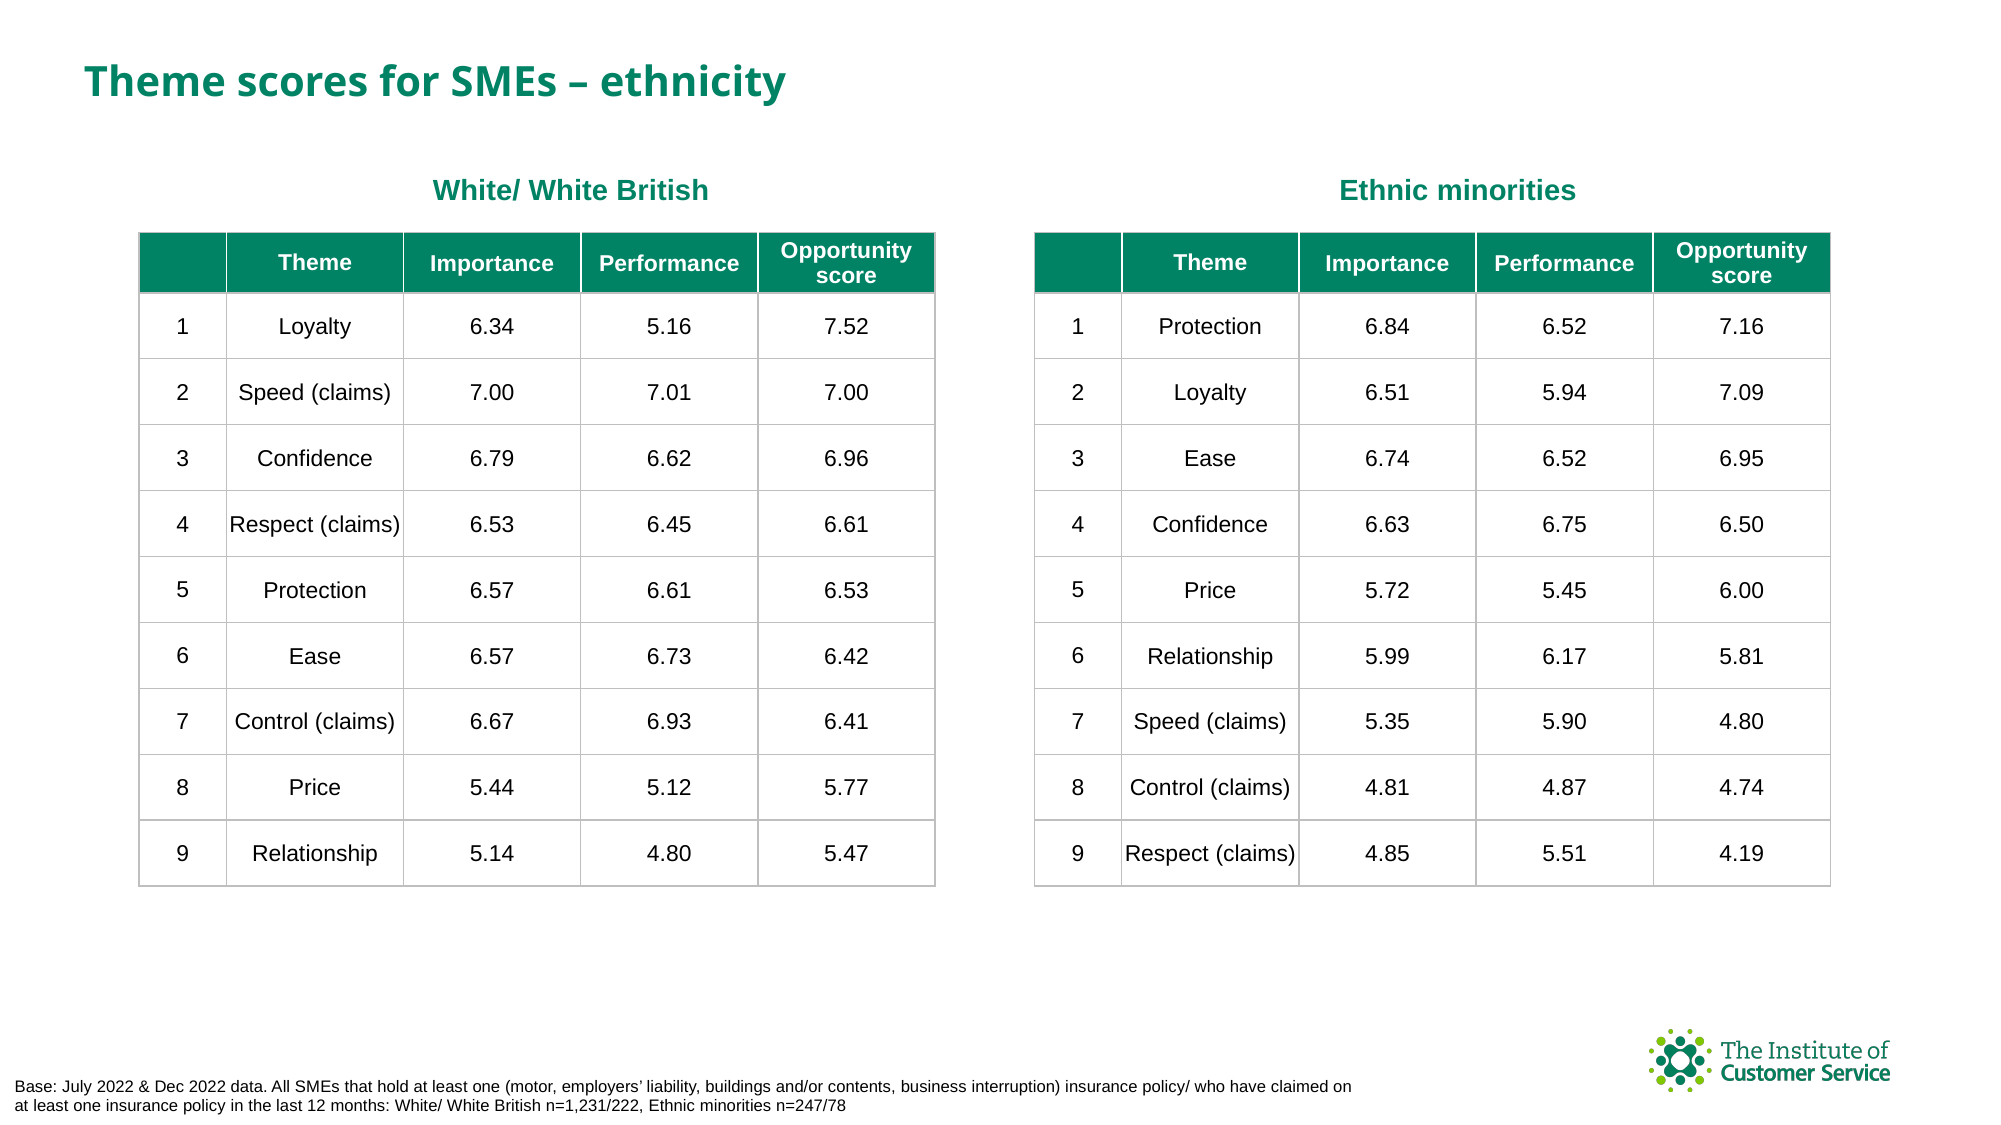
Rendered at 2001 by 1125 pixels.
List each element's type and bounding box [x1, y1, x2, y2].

table_header [1035, 233, 1121, 292]
table_cell [581, 821, 757, 885]
table_cell [404, 755, 580, 819]
table_cell [759, 821, 934, 885]
table_cell [1035, 294, 1121, 358]
table_cell [759, 359, 934, 424]
table_cell [140, 821, 226, 885]
table_cell [1477, 755, 1653, 819]
table_cell [1035, 689, 1121, 754]
table_cell [1300, 623, 1475, 688]
table_cell [759, 491, 934, 556]
table_header [1477, 233, 1652, 292]
table_cell [1035, 491, 1121, 556]
table_cell [227, 755, 403, 819]
table_cell [1477, 821, 1653, 885]
table_cell [227, 821, 403, 885]
table_cell [1477, 491, 1653, 556]
table_header [759, 233, 934, 292]
text_box [0, 1067, 1385, 1125]
table_cell [140, 623, 226, 688]
table_header [227, 233, 403, 292]
table_cell [404, 623, 580, 688]
text_box [418, 163, 729, 214]
table_cell [140, 557, 226, 622]
table_cell [404, 425, 580, 490]
table_cell [1654, 491, 1830, 556]
picture [1649, 1029, 1890, 1092]
table_cell [581, 294, 757, 358]
table_cell [227, 491, 403, 556]
text_box [69, 47, 1912, 113]
table_cell [759, 755, 934, 819]
table_cell [1035, 623, 1121, 688]
table_cell [759, 623, 934, 688]
table_cell [1122, 359, 1298, 424]
table_cell [1654, 755, 1830, 819]
table_cell [1477, 425, 1653, 490]
table_cell [1477, 294, 1653, 358]
table_header [1123, 233, 1298, 292]
table_cell [140, 294, 226, 358]
table_cell [1300, 425, 1475, 490]
table_cell [581, 557, 757, 622]
table_cell [581, 689, 757, 754]
table_cell [1035, 359, 1121, 424]
table_cell [404, 689, 580, 754]
table_cell [1300, 491, 1475, 556]
table_cell [1477, 623, 1653, 688]
table_cell [140, 755, 226, 819]
table_cell [1122, 689, 1298, 754]
table_cell [140, 359, 226, 424]
table_cell [581, 425, 757, 490]
table_cell [1477, 557, 1653, 622]
table_cell [1122, 623, 1298, 688]
table_cell [581, 623, 757, 688]
table_cell [140, 689, 226, 754]
text_box [1324, 163, 1635, 214]
table_cell [1122, 755, 1298, 819]
table_cell [1477, 359, 1653, 424]
table_cell [1122, 821, 1298, 885]
table_cell [1654, 623, 1830, 688]
table_cell [1300, 557, 1475, 622]
table_cell [581, 491, 757, 556]
table_cell [140, 425, 226, 490]
table_cell [1035, 557, 1121, 622]
table_cell [759, 294, 934, 358]
table_cell [1654, 557, 1830, 622]
table_cell [227, 425, 403, 490]
table_cell [1654, 359, 1830, 424]
table_cell [1654, 821, 1830, 885]
table_cell [1300, 359, 1475, 424]
table_cell [1300, 821, 1475, 885]
table_cell [581, 359, 757, 424]
table_cell [227, 623, 403, 688]
table_cell [227, 557, 403, 622]
table_cell [140, 491, 226, 556]
table_cell [1122, 491, 1298, 556]
table_header [1654, 233, 1830, 292]
table_cell [1300, 294, 1475, 358]
table_header [404, 233, 580, 292]
table_cell [759, 425, 934, 490]
table_cell [1035, 821, 1121, 885]
table_cell [404, 557, 580, 622]
table_header [1300, 233, 1475, 292]
table_cell [404, 821, 580, 885]
table_header [140, 233, 226, 292]
table_cell [1654, 689, 1830, 754]
table_cell [1654, 425, 1830, 490]
table_cell [227, 294, 403, 358]
table_cell [227, 689, 403, 754]
table_cell [1477, 689, 1653, 754]
table_cell [759, 557, 934, 622]
table_cell [1035, 425, 1121, 490]
table_cell [1122, 425, 1298, 490]
table_cell [1122, 294, 1298, 358]
table_cell [1300, 755, 1475, 819]
table_cell [1300, 689, 1475, 754]
table_cell [1654, 294, 1830, 358]
table_cell [1122, 557, 1298, 622]
table_header [582, 233, 757, 292]
table_cell [227, 359, 403, 424]
table_cell [404, 491, 580, 556]
table_cell [1035, 755, 1121, 819]
table_cell [404, 294, 580, 358]
table_cell [404, 359, 580, 424]
table_cell [581, 755, 757, 819]
table_cell [759, 689, 934, 754]
